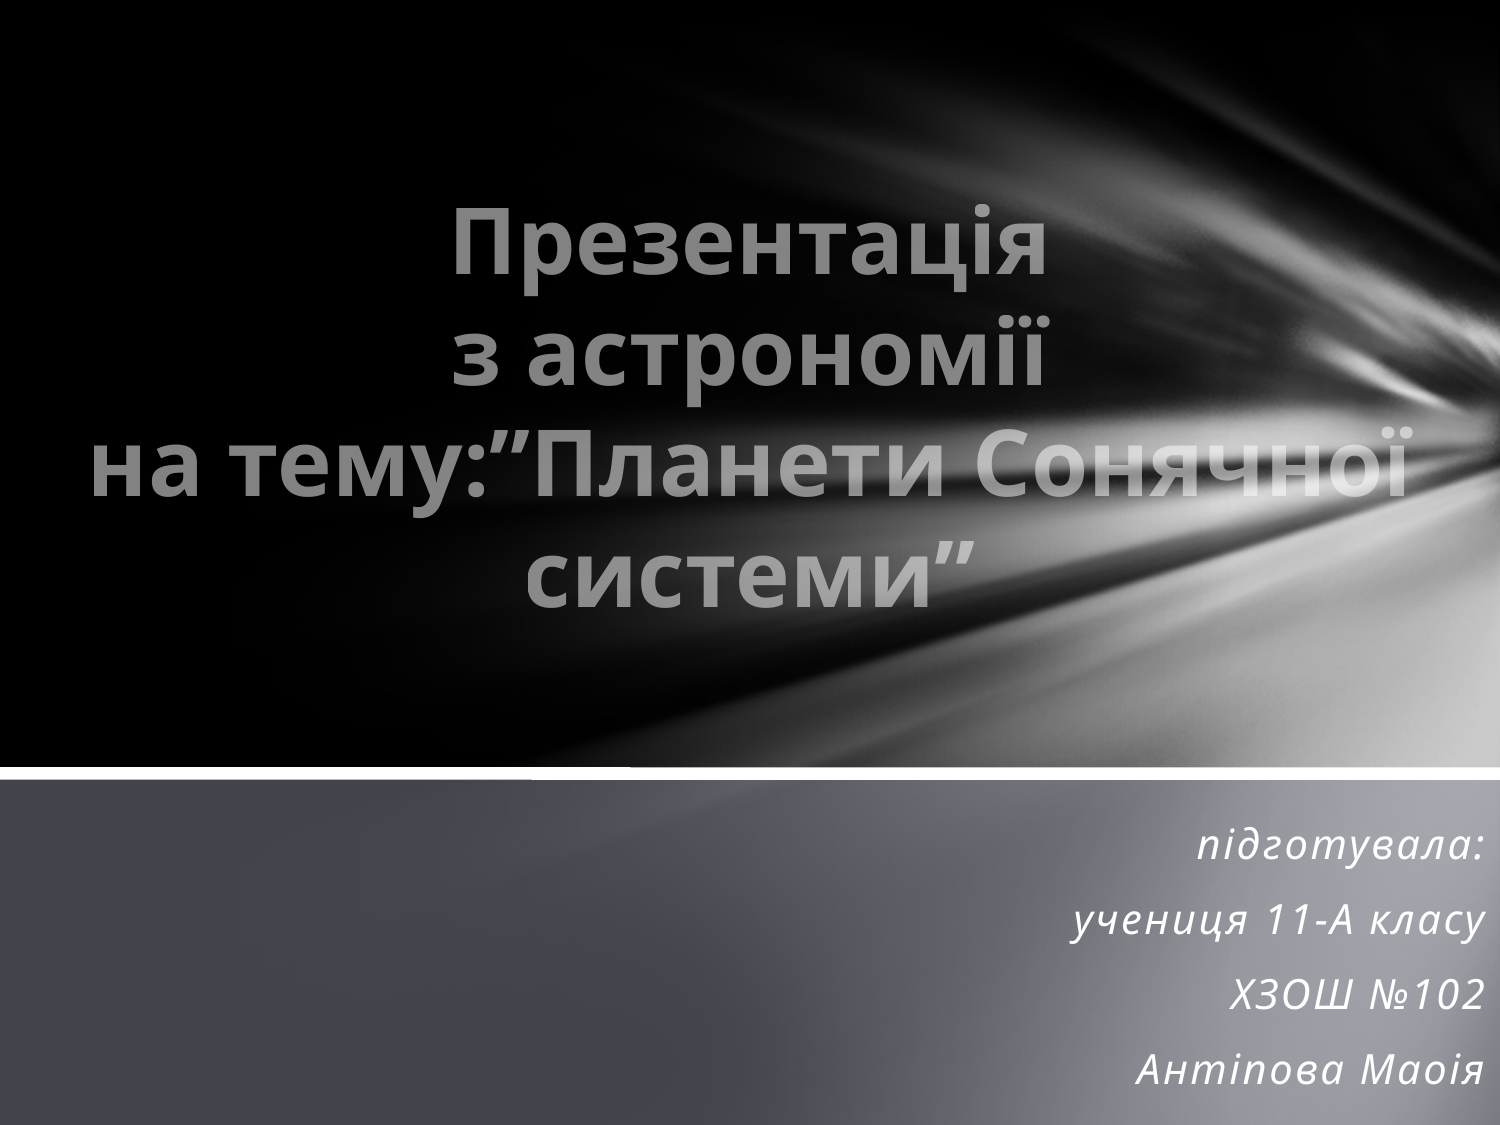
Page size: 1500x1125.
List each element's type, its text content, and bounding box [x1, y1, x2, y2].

title Презентація з астрономії на тему:”Планети Сонячної системи” [0, 172, 1500, 634]
subtitle підготувала: учениця 11-А класу ХЗОШ №102 Антіпова Маоія [750, 810, 1500, 1125]
